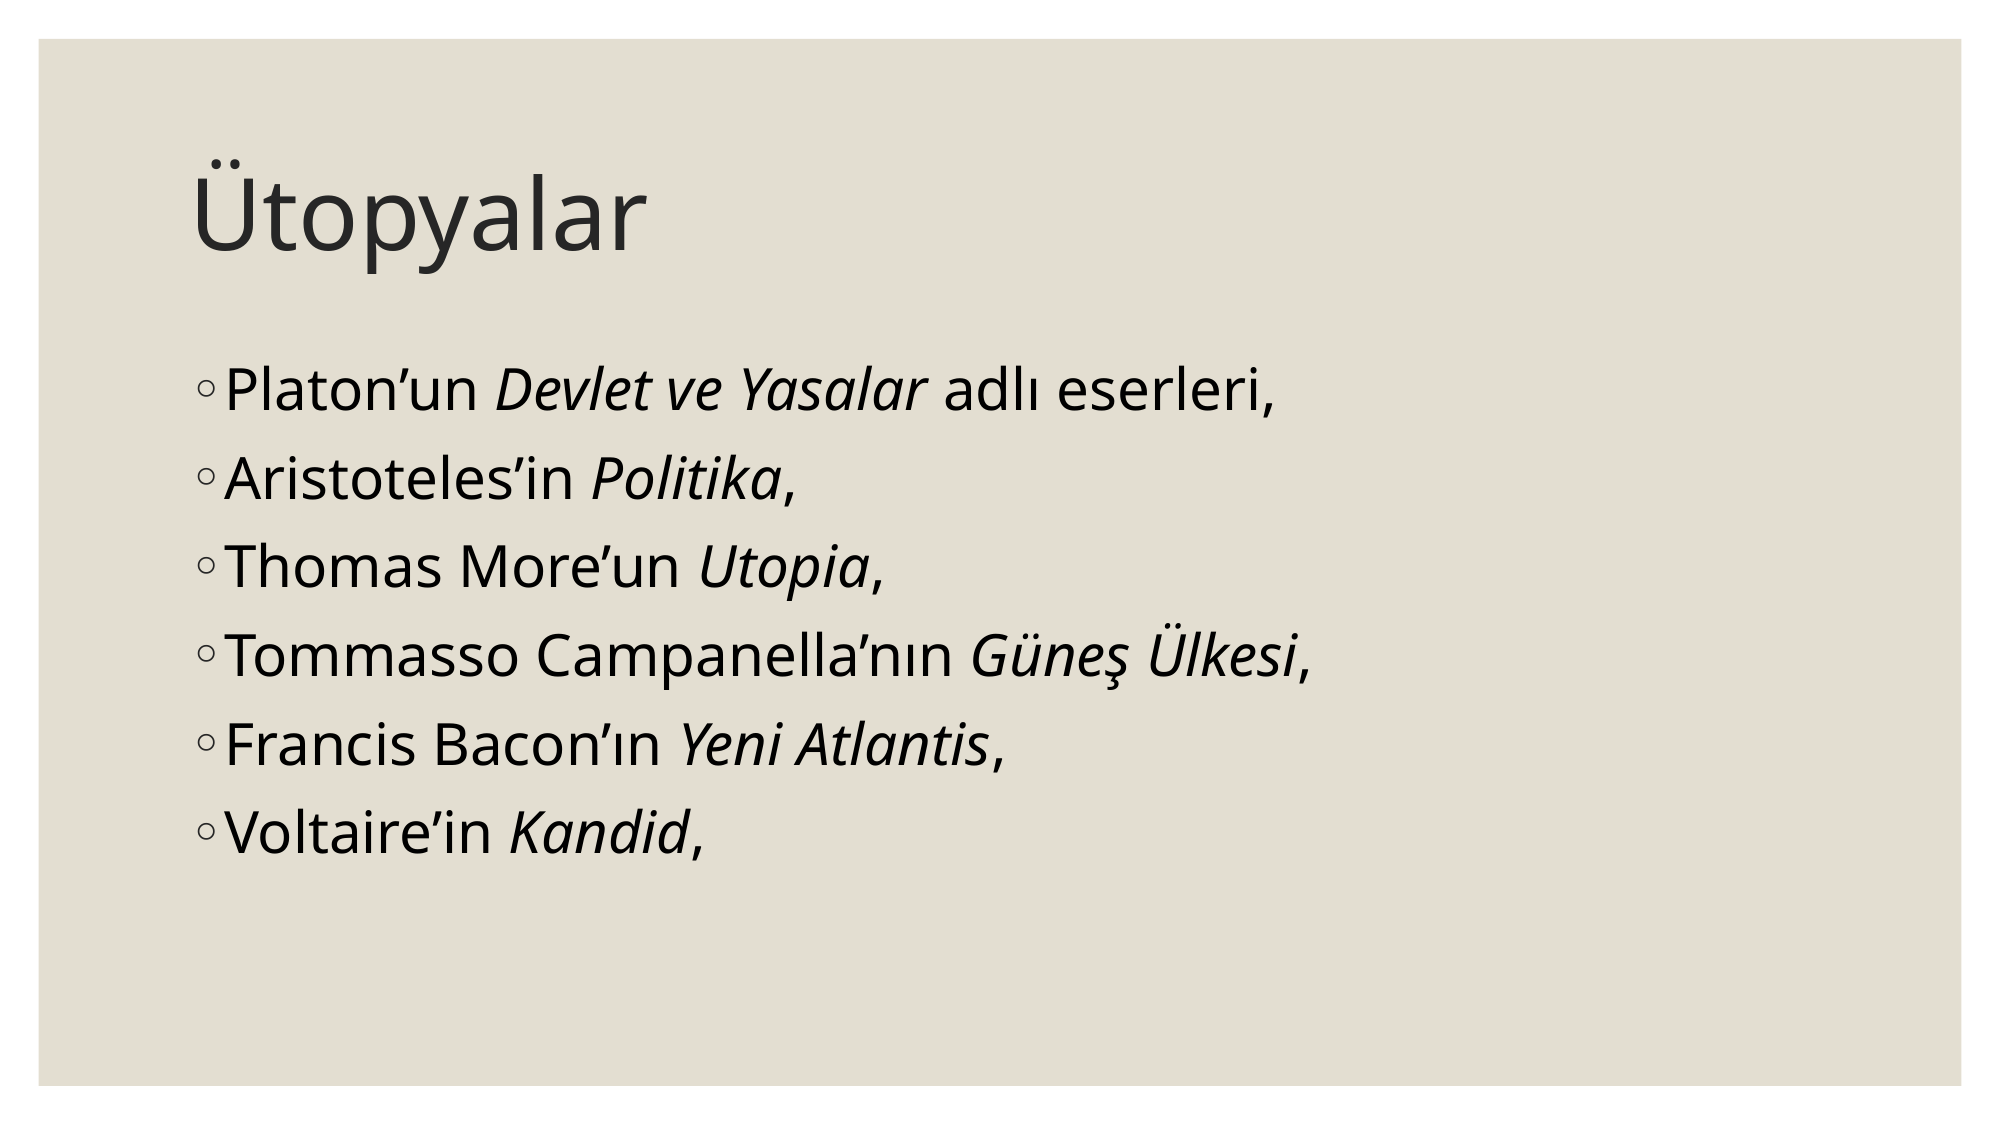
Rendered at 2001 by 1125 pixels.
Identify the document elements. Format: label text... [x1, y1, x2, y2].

title Ütopyalar [174, 105, 1825, 331]
list Platon’un Devlet ve Yasalar adlı eserleri, Aristoteles’in Politika, Thomas More’un Utopia, Tommasso Campanella’nın Güneş Ülkesi, Francis Bacon’ın Yeni Atlantis, Voltaire’in Kandid, [174, 345, 1825, 990]
